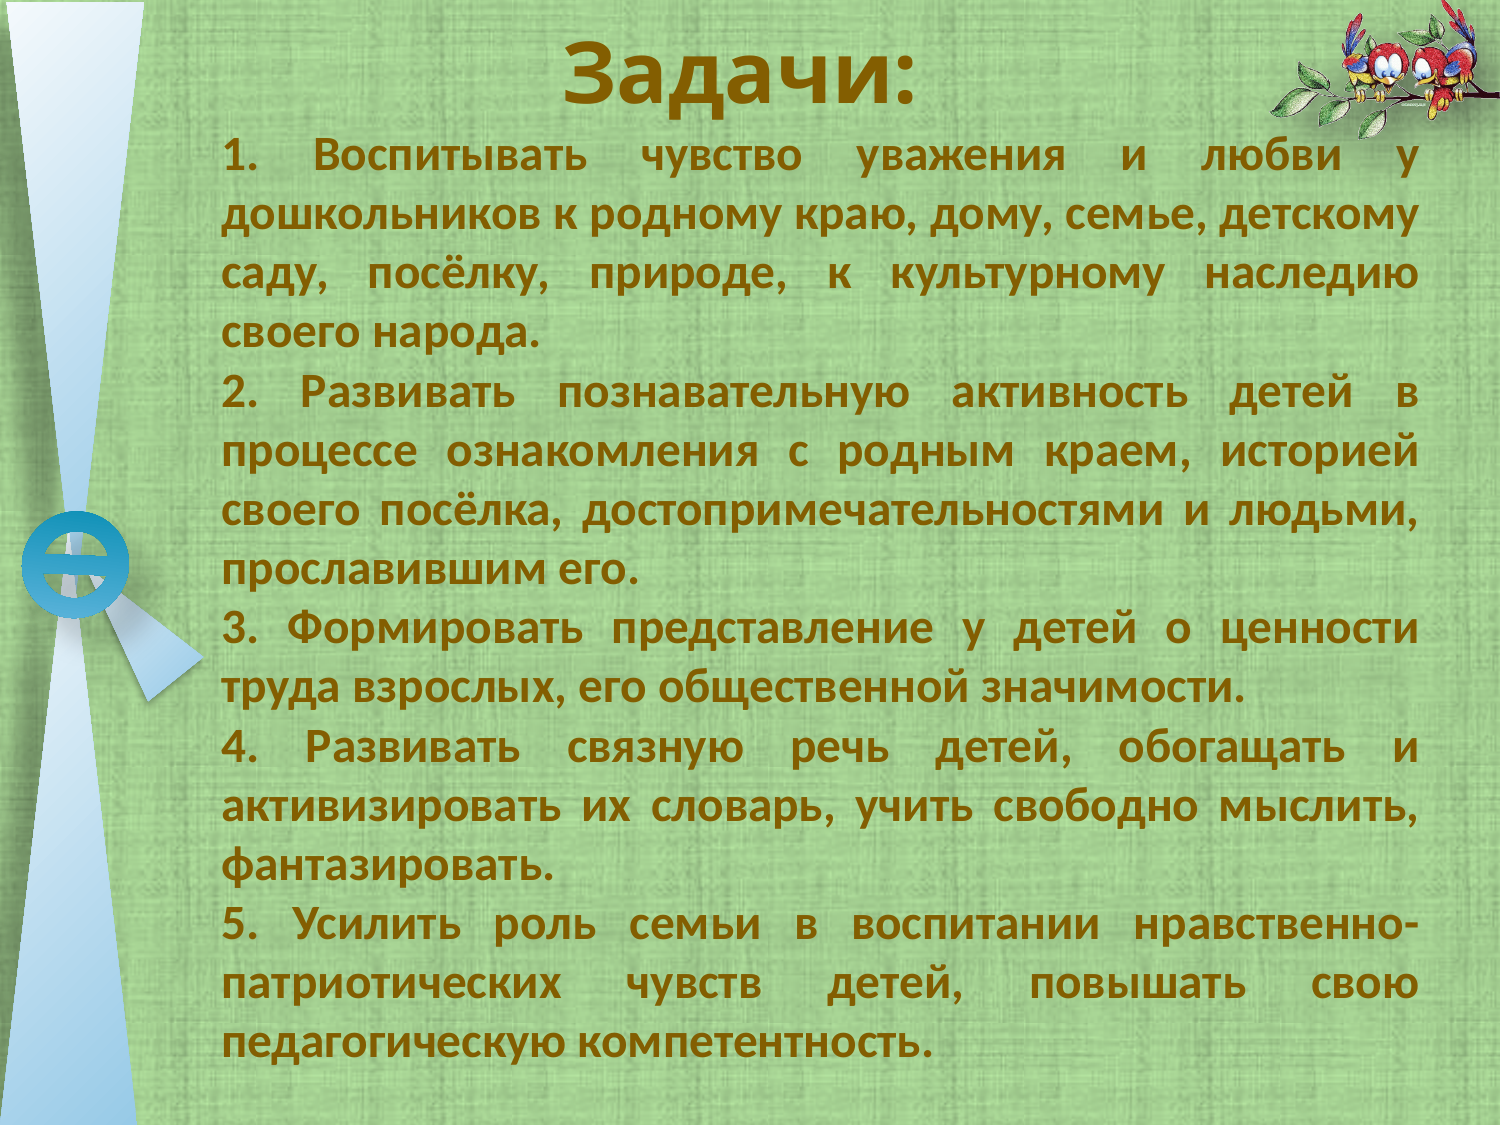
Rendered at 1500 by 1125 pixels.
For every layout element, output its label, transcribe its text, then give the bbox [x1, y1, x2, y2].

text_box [0, 1, 167, 1125]
list 1. Воспитывать чувство уважения и любви у дошкольников к родному краю, дому, семье, детскому саду, посёлку, природе, к культурному наследию своего народа. 2. Развивать познавательную активность детей в процессе ознакомления с родным краем, историей своего посёлка, достопримечательностями и людьми, прославившим его. 3. Формировать представление у детей о ценности труда взрослых, его общественной значимости. 4. Развивать связную речь детей, обогащать и активизировать их словарь, учить свободно мыслить, фантазировать. 5. Усилить роль семьи в воспитании нравственно-патриотических чувств детей, повышать свою педагогическую компетентность. [208, 113, 1436, 1125]
picture [1269, 0, 1500, 140]
title Задачи: [64, 0, 1268, 113]
